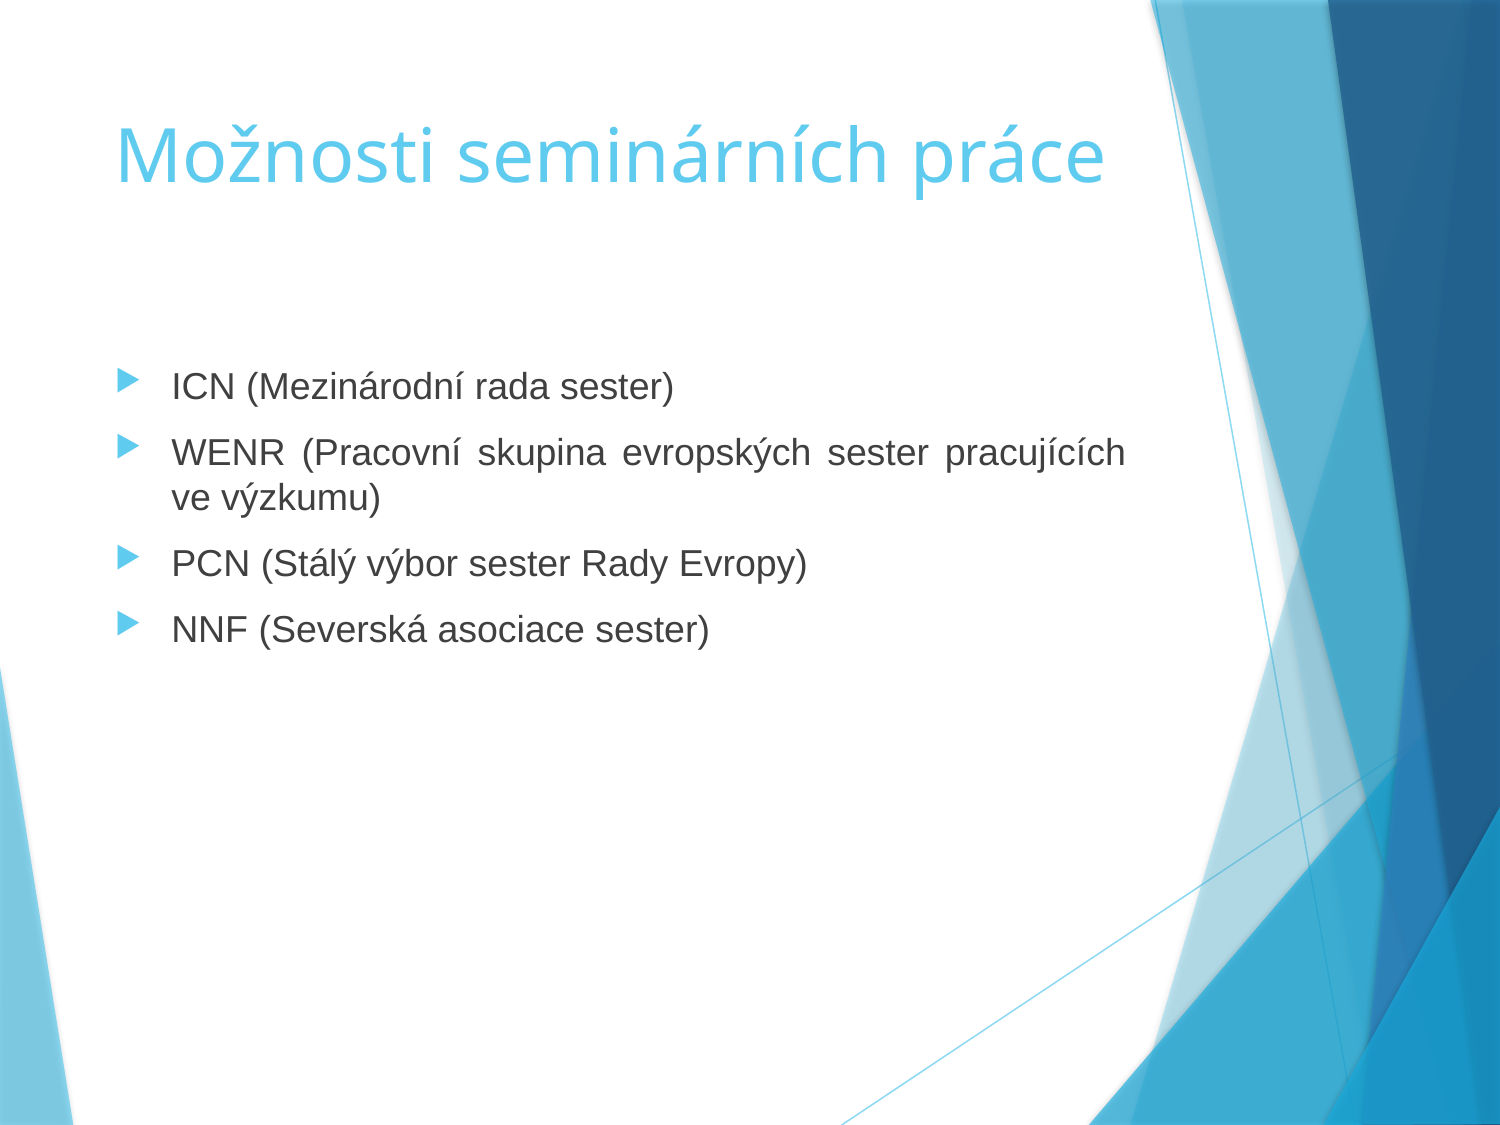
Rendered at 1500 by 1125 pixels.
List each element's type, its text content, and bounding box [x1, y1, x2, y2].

title Možnosti seminárních práce [99, 99, 1142, 317]
list ICN (Mezinárodní rada sester) WENR (Pracovní skupina evropských sester pracujících ve výzkumu) PCN (Stálý výbor sester Rady Evropy) NNF (Severská asociace sester) [99, 354, 1142, 992]
